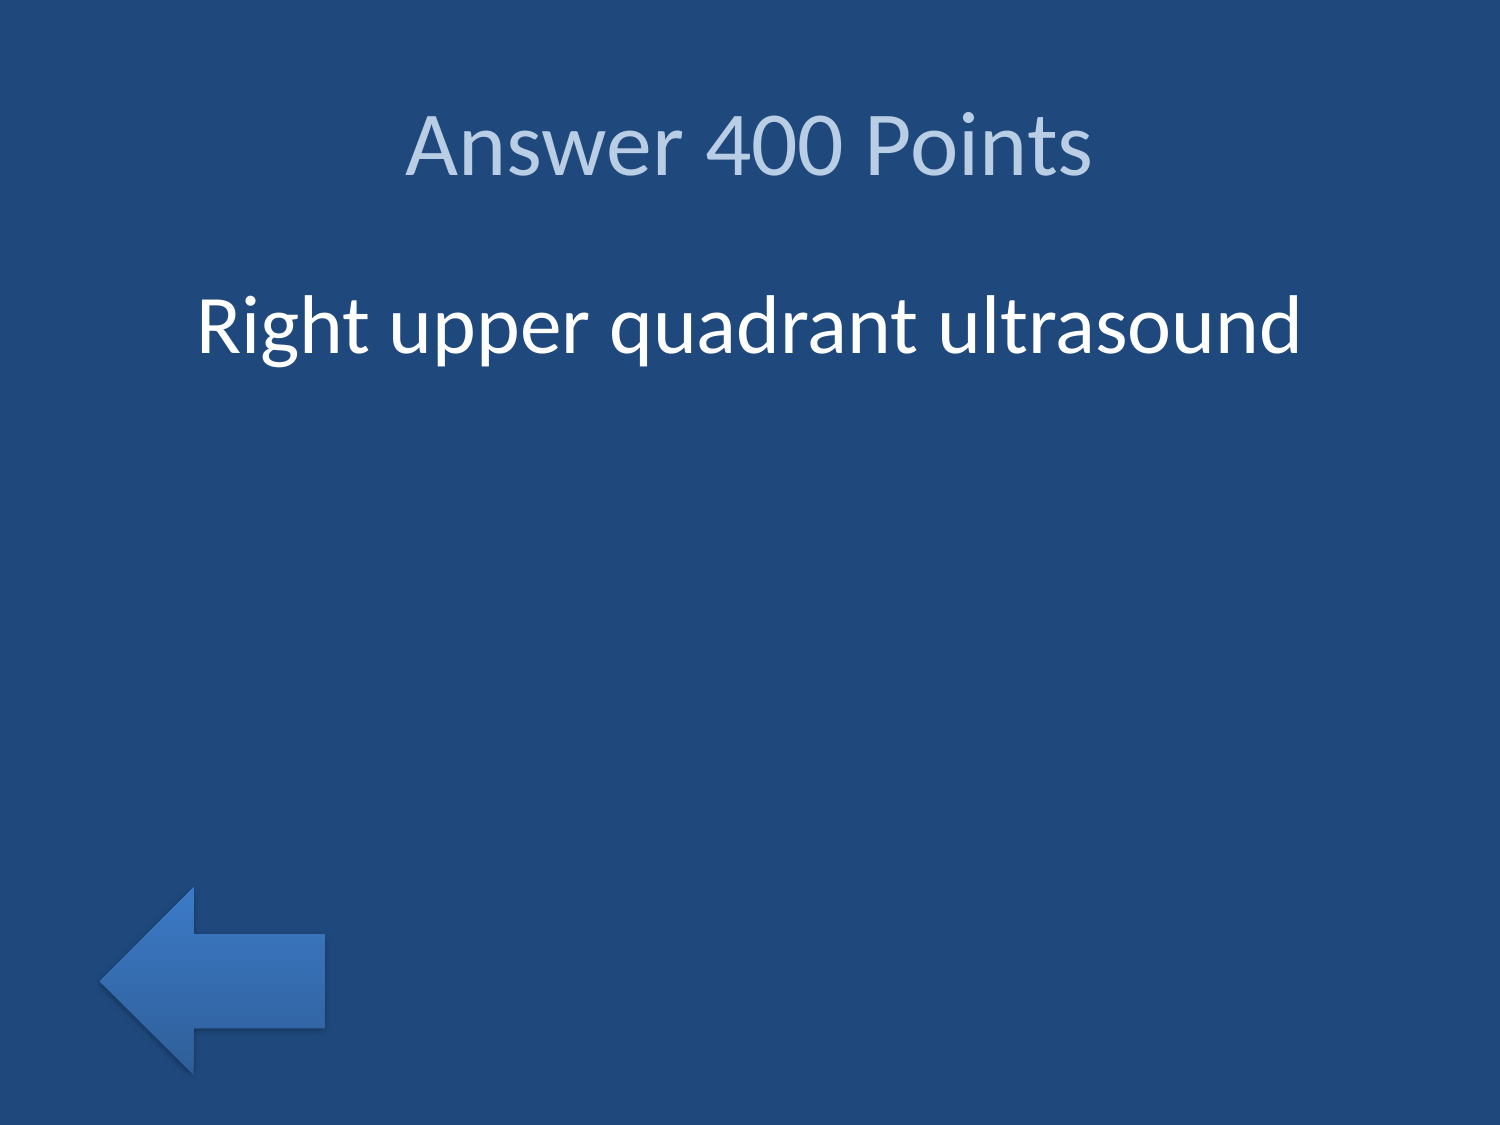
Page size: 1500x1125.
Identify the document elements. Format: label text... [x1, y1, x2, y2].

list Right upper quadrant ultrasound [75, 262, 1425, 1005]
text_box [123, 1005, 325, 1075]
title Answer 400 Points [75, 45, 1425, 233]
